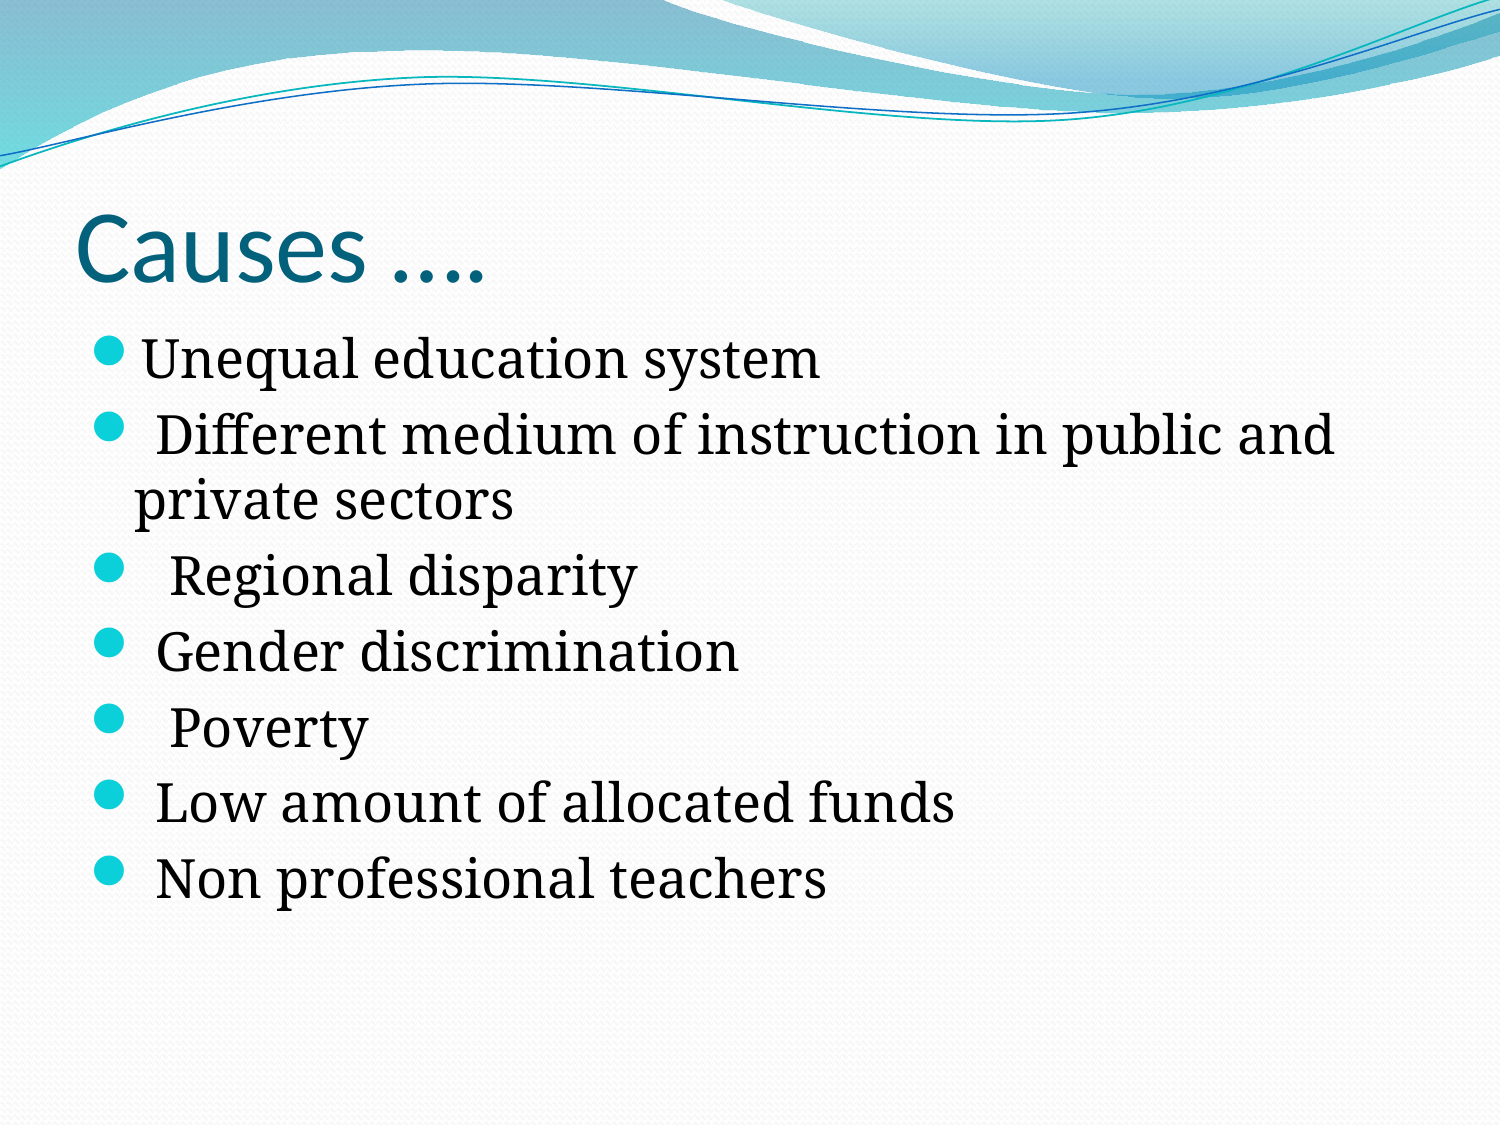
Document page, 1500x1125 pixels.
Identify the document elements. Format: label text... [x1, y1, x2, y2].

list Unequal education system Different medium of instruction in public and private sectors Regional disparity Gender discrimination Poverty Low amount of allocated funds Non professional teachers [75, 317, 1425, 1038]
title Causes …. [75, 115, 1425, 303]
